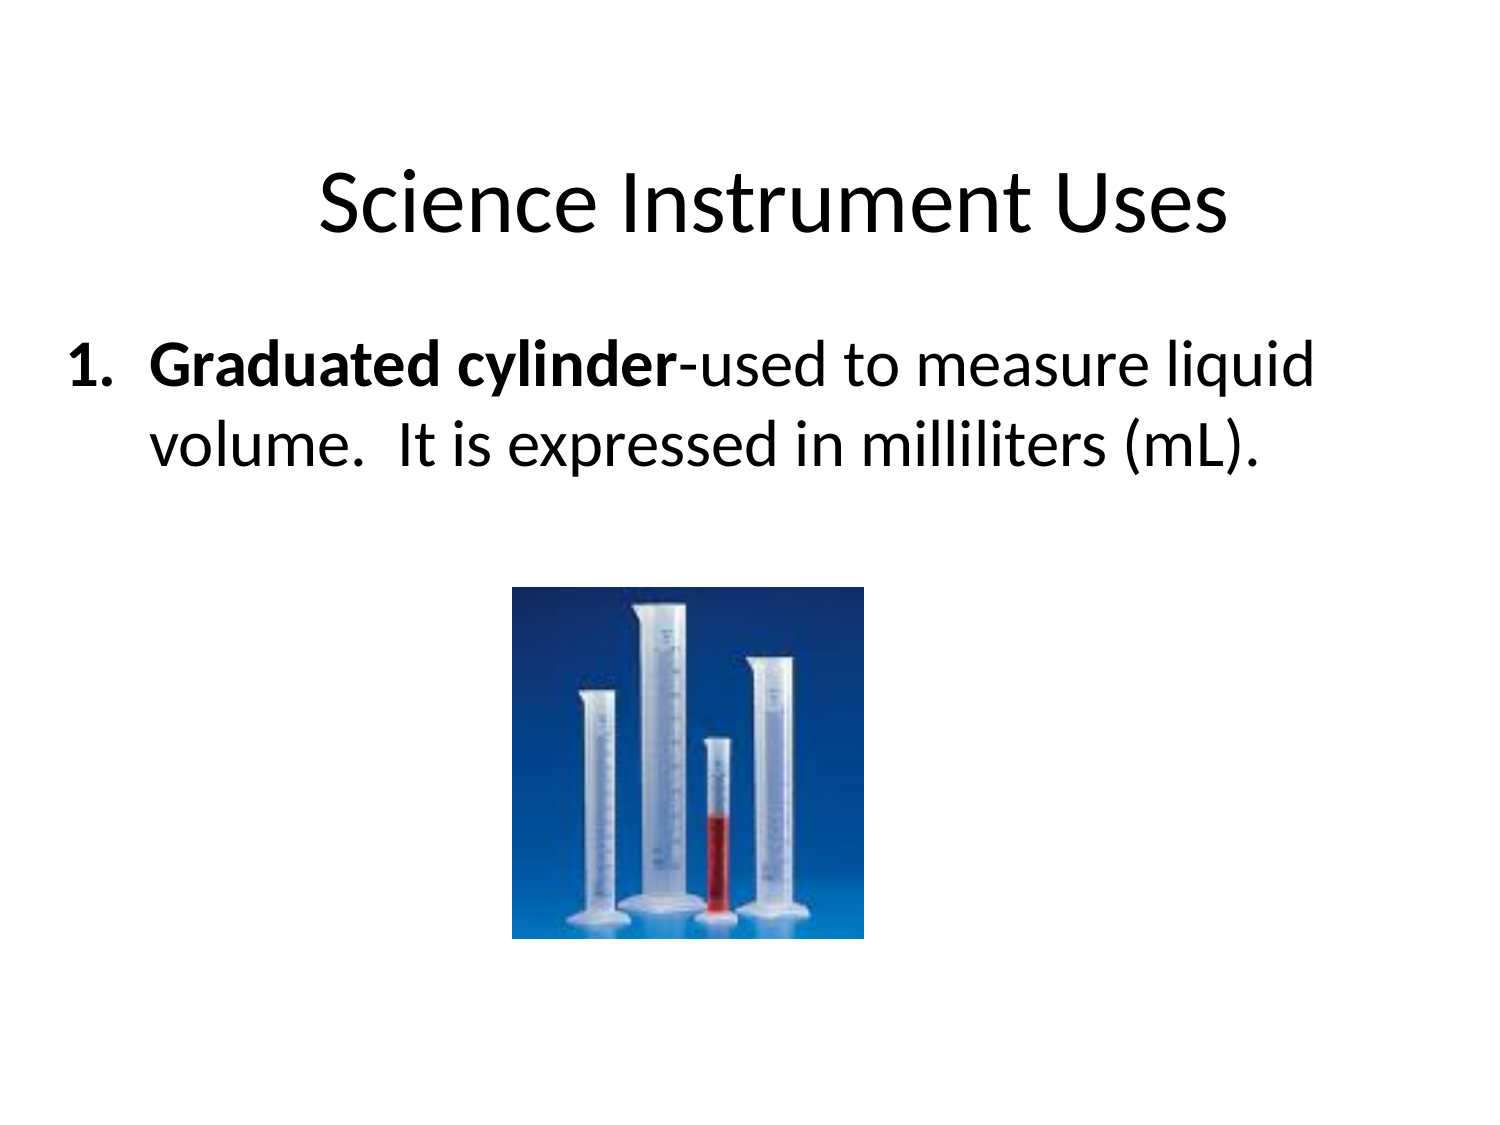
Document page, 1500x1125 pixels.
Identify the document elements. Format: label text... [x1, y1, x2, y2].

picture [625, 935, 634, 940]
title Science Instrument Uses [137, 75, 1413, 312]
picture [512, 587, 865, 940]
subtitle Graduated cylinder-used to measure liquid volume. It is expressed in milliliters (mL). [50, 312, 1500, 1025]
